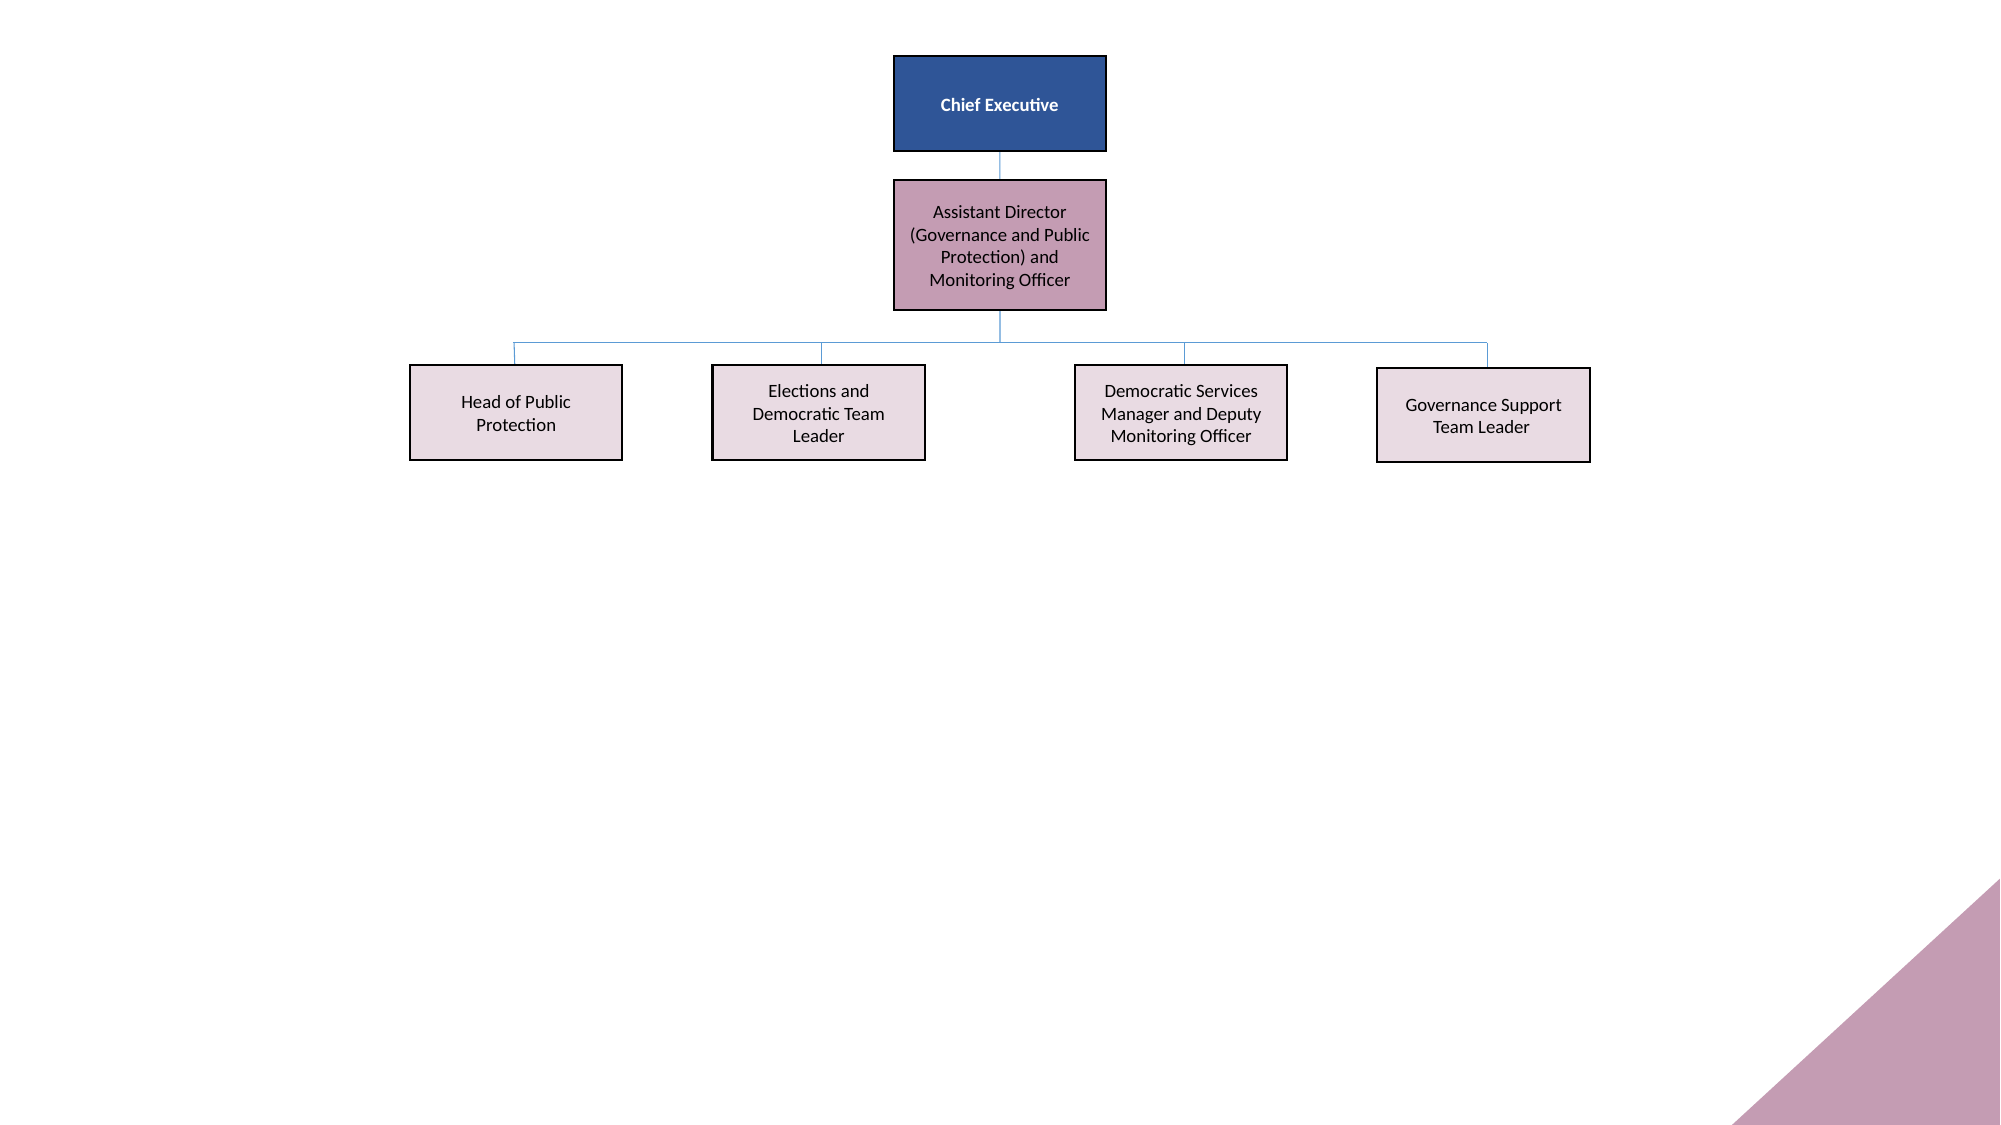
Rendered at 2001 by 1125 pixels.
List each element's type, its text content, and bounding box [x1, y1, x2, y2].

text_box Assistant Director (Governance and Public Protection) and Monitoring Officer [1001, 179, 1107, 311]
text_box Elections and Democratic Team Leader [711, 364, 926, 461]
text_box Governance Support Team Leader [1376, 367, 1591, 463]
text_box Democratic Services Manager and Deputy Monitoring Officer [1074, 364, 1288, 461]
text_box Chief Executive [893, 55, 1107, 152]
text_box Assistant Director (Governance and Public Protection) and Monitoring Officer [893, 179, 999, 311]
text_box Head of Public Protection [409, 364, 623, 461]
text_box [1730, 877, 2000, 1125]
